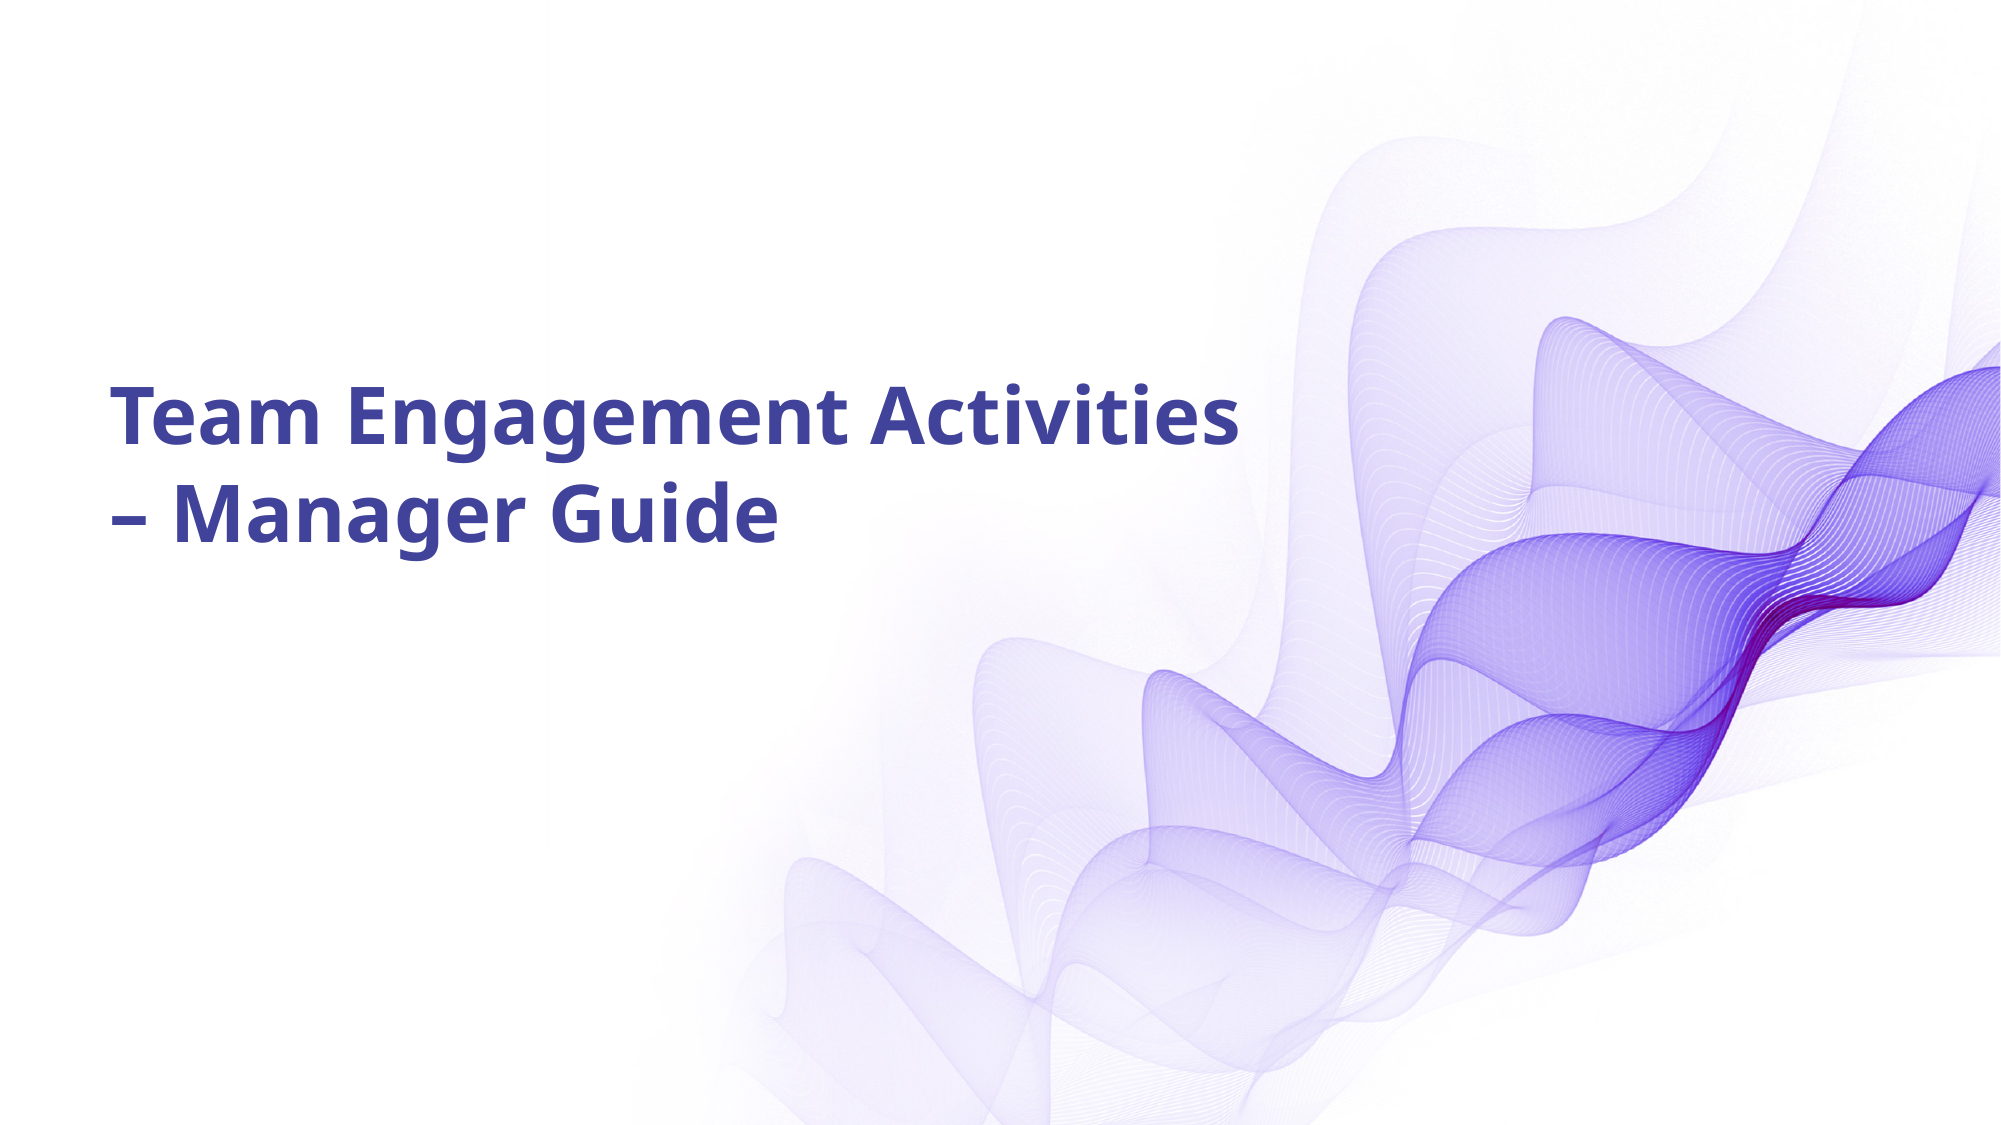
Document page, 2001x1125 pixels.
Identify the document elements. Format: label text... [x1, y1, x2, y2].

list Team Engagement Activities – Manager Guide [94, 359, 1306, 574]
picture [0, 0, 2001, 1125]
